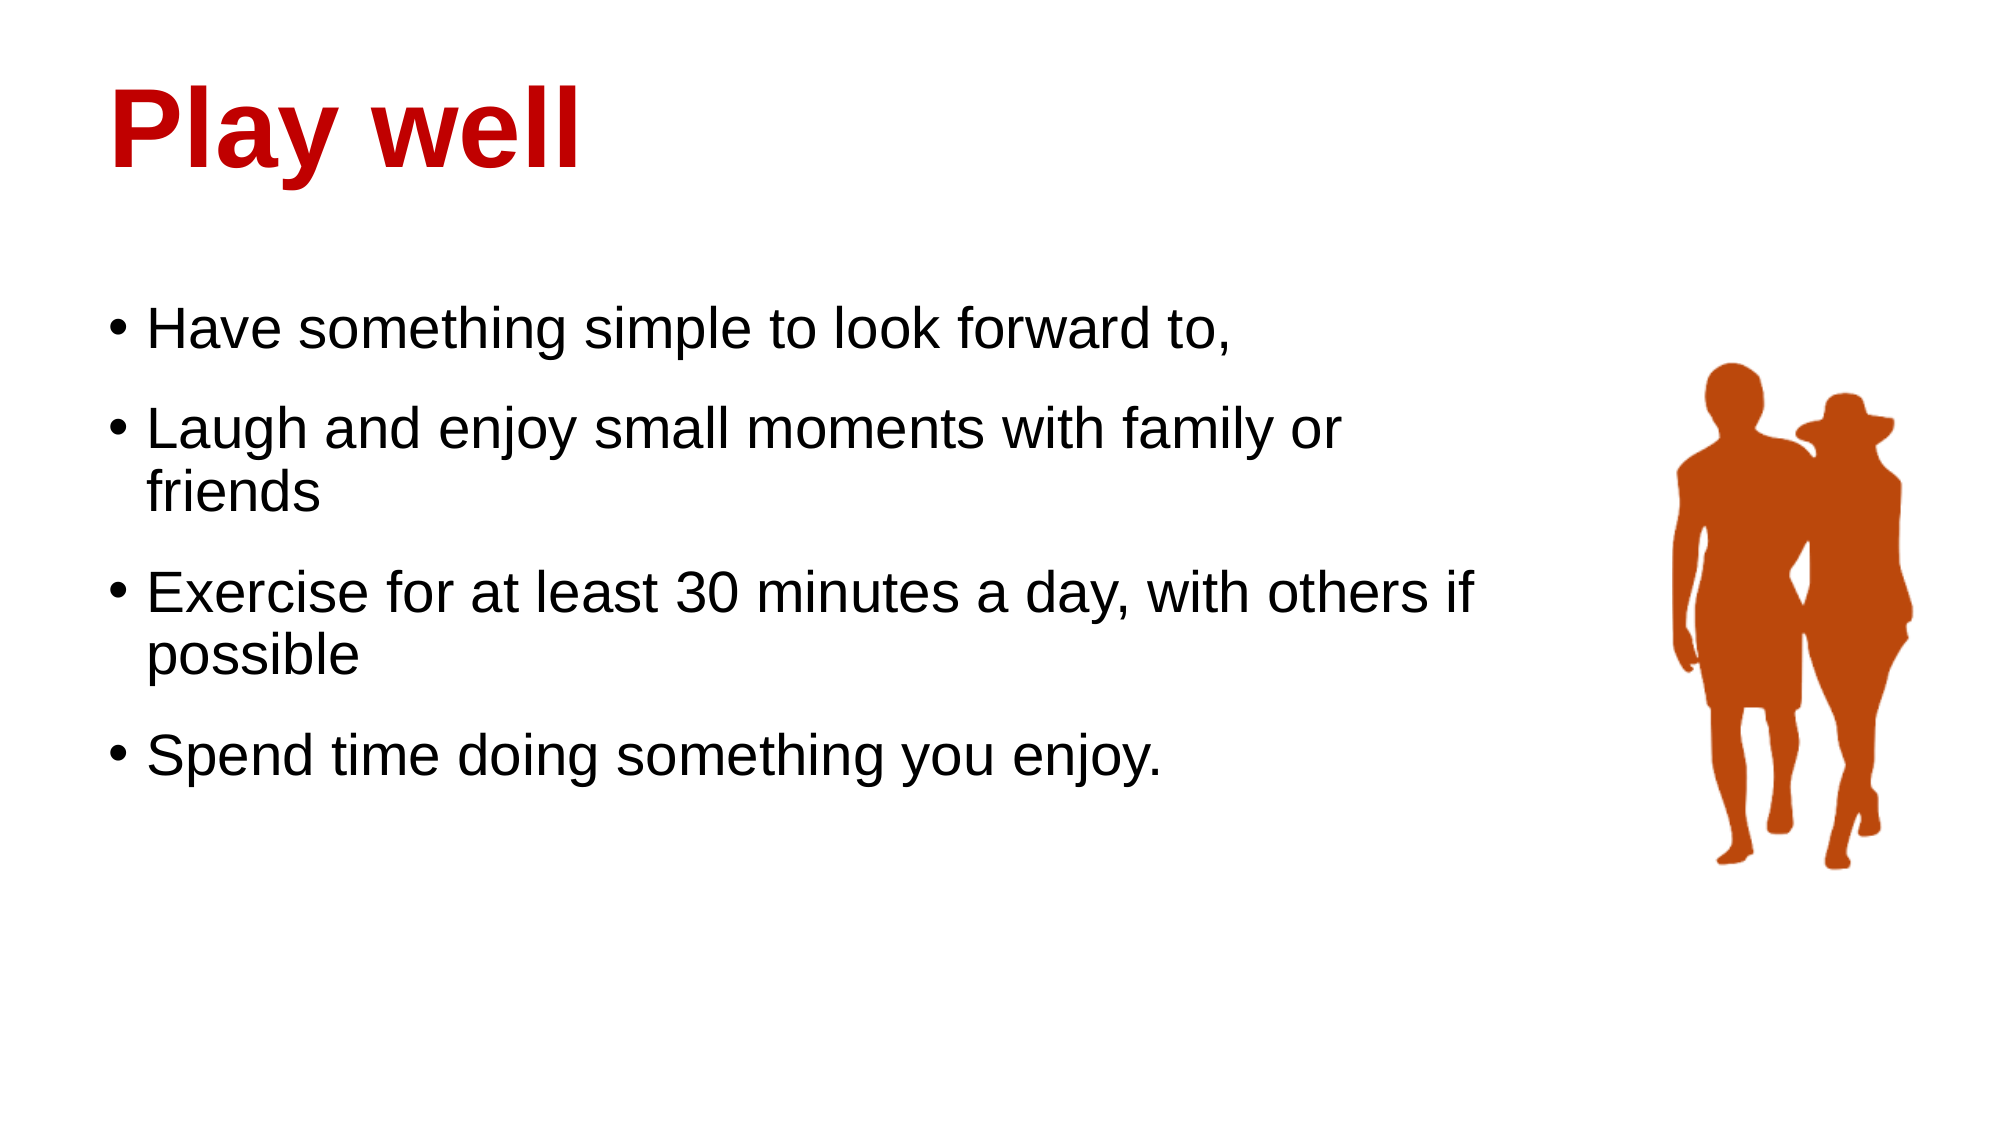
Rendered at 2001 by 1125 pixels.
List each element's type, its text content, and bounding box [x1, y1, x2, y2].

title Play well [93, 39, 1902, 200]
picture [1672, 361, 1916, 872]
list Have something simple to look forward to, Laugh and enjoy small moments with family or friends Exercise for at least 30 minutes a day, with others if possible Spend time doing something you enjoy. [93, 290, 1495, 1093]
